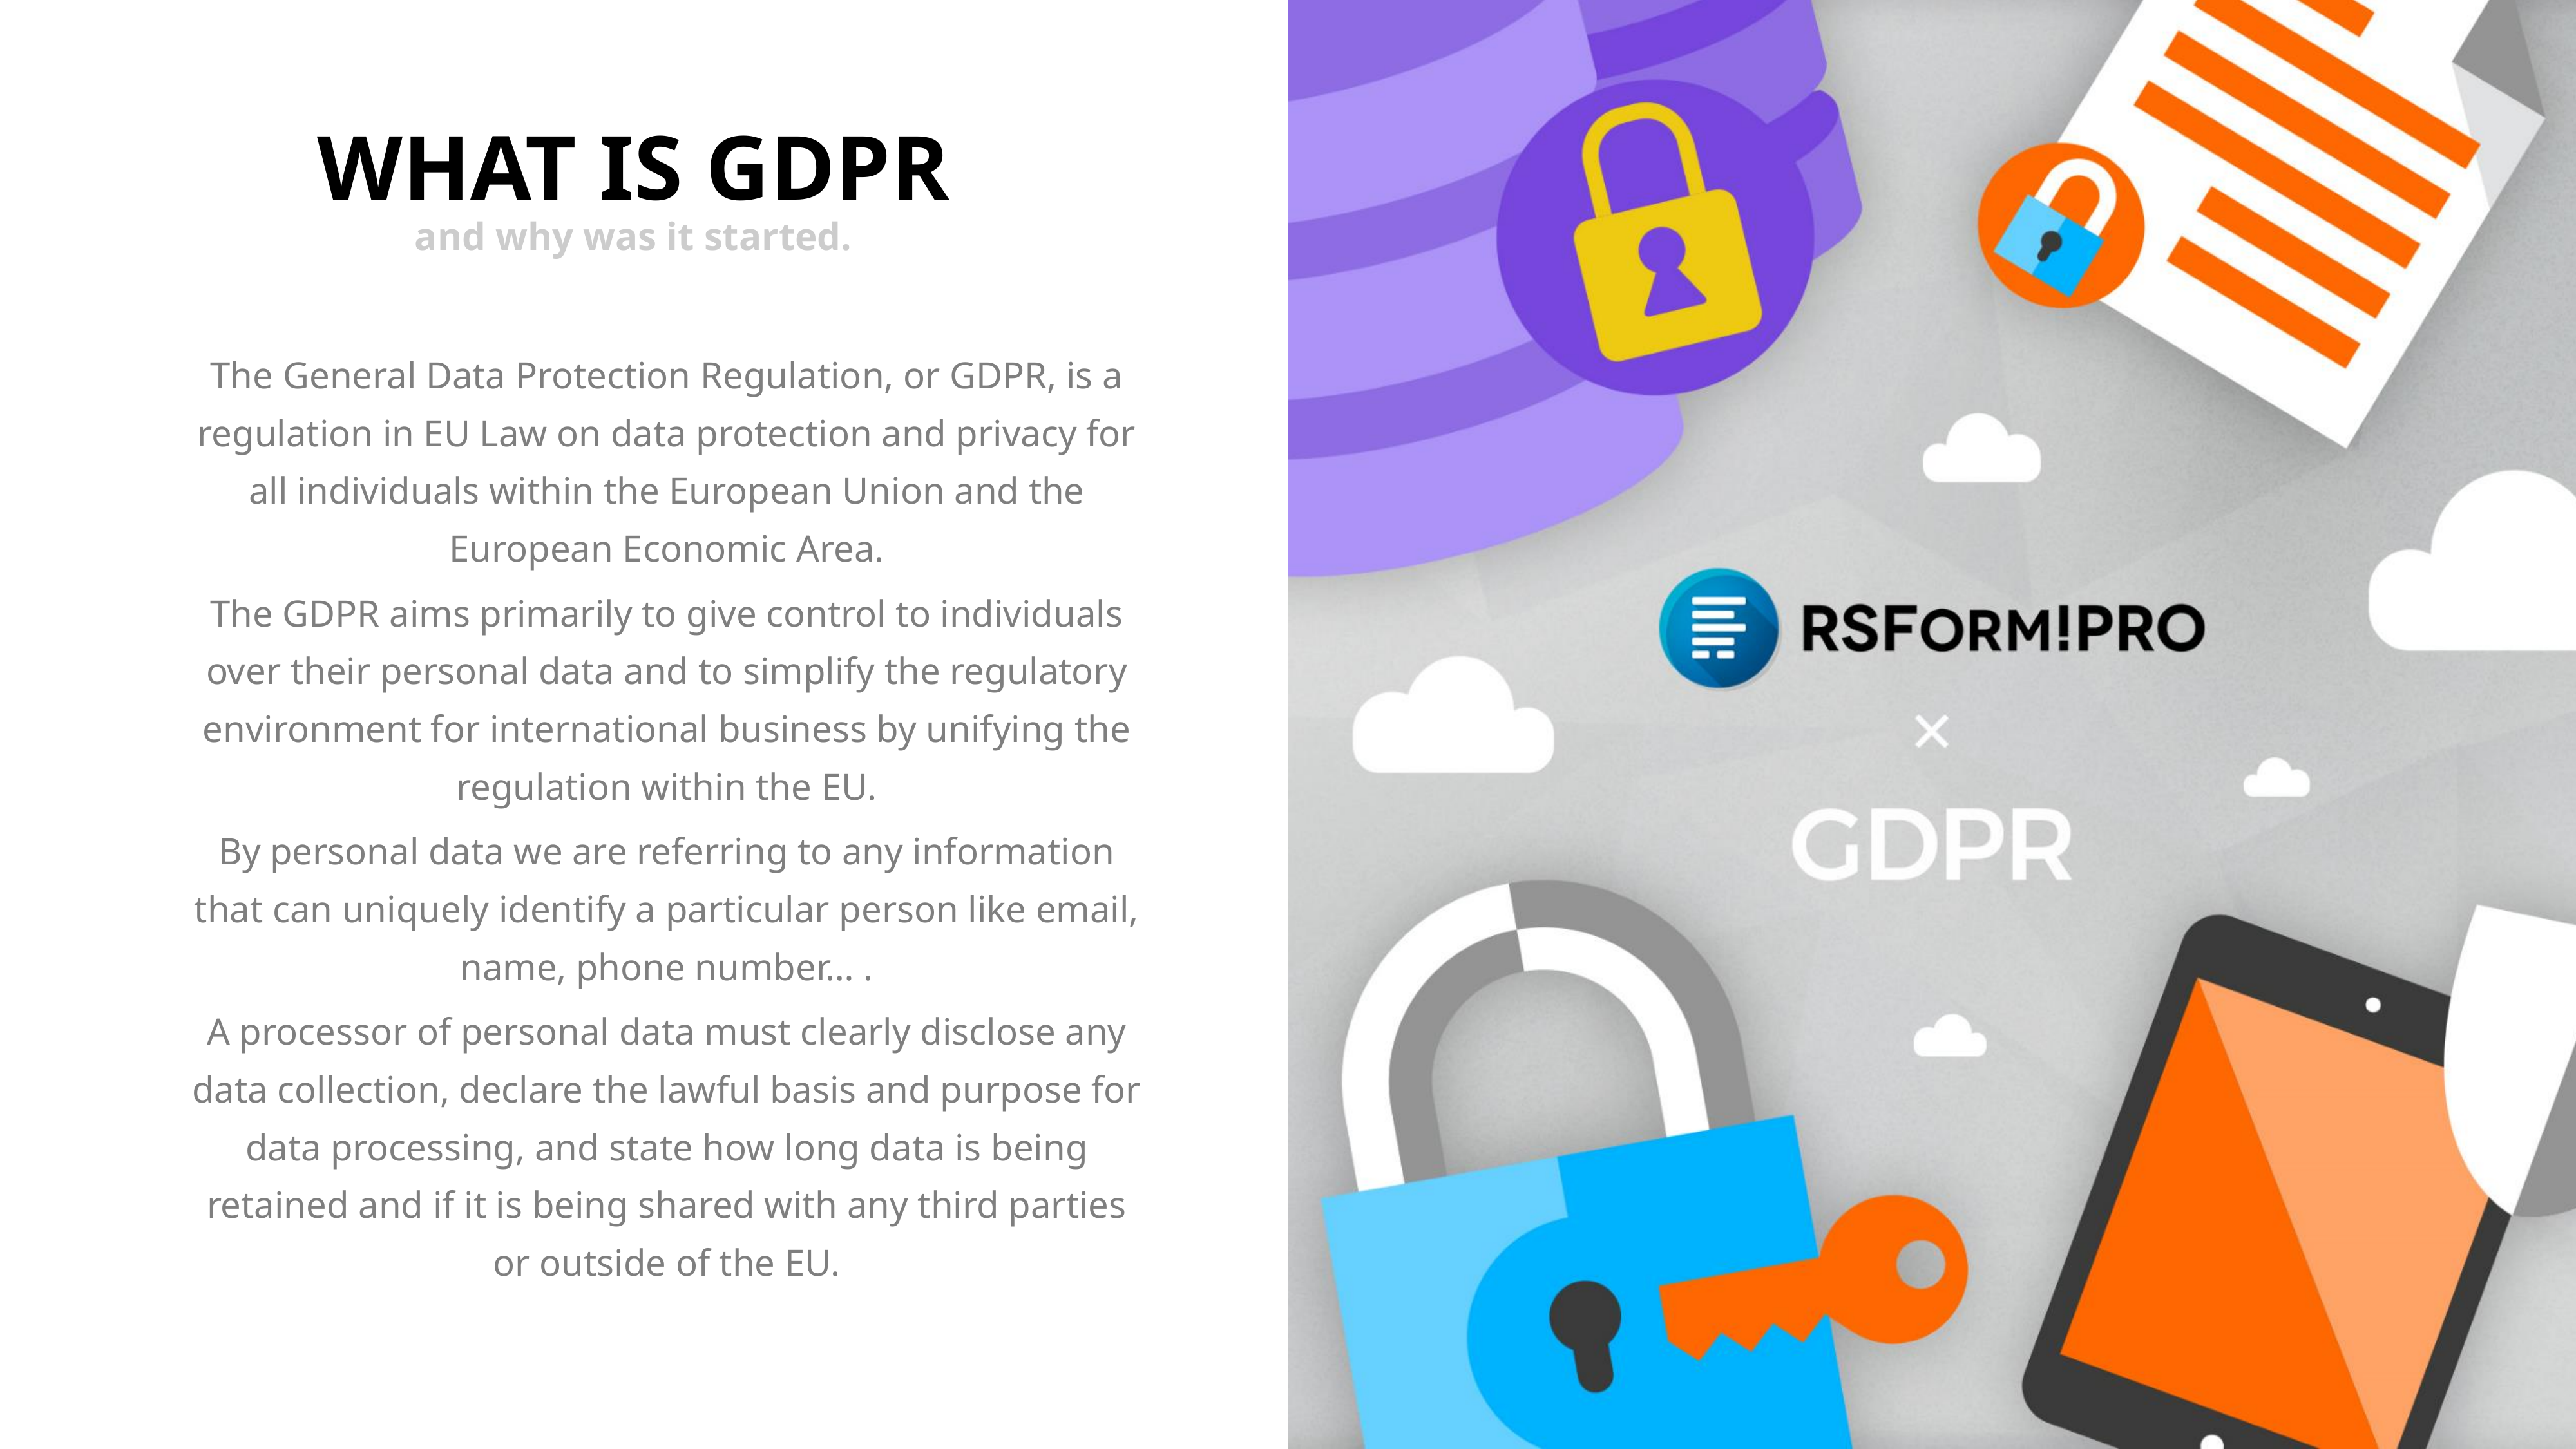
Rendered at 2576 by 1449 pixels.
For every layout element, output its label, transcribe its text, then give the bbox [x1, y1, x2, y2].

text_box The General Data Protection Regulation, or GDPR, is a regulation in EU Law on data protection and privacy for all individuals within the European Union and the European Economic Area. The GDPR aims primarily to give control to individuals over their personal data and to simplify the regulatory environment for international business by unifying the regulation within the EU. By personal data we are referring to any information that can uniquely identify a particular person like email, name, phone number… . A processor of personal data must clearly disclose any data collection, declare the lawful basis and purpose for data processing, and state how long data is being retained and if it is being shared with any third parties or outside of the EU. [164, 327, 1169, 1295]
text_box WHAT IS GDPR [307, 78, 959, 223]
picture [1288, 0, 2576, 1449]
picture [1549, 1281, 1621, 1394]
text_box and why was it started. [405, 207, 862, 263]
